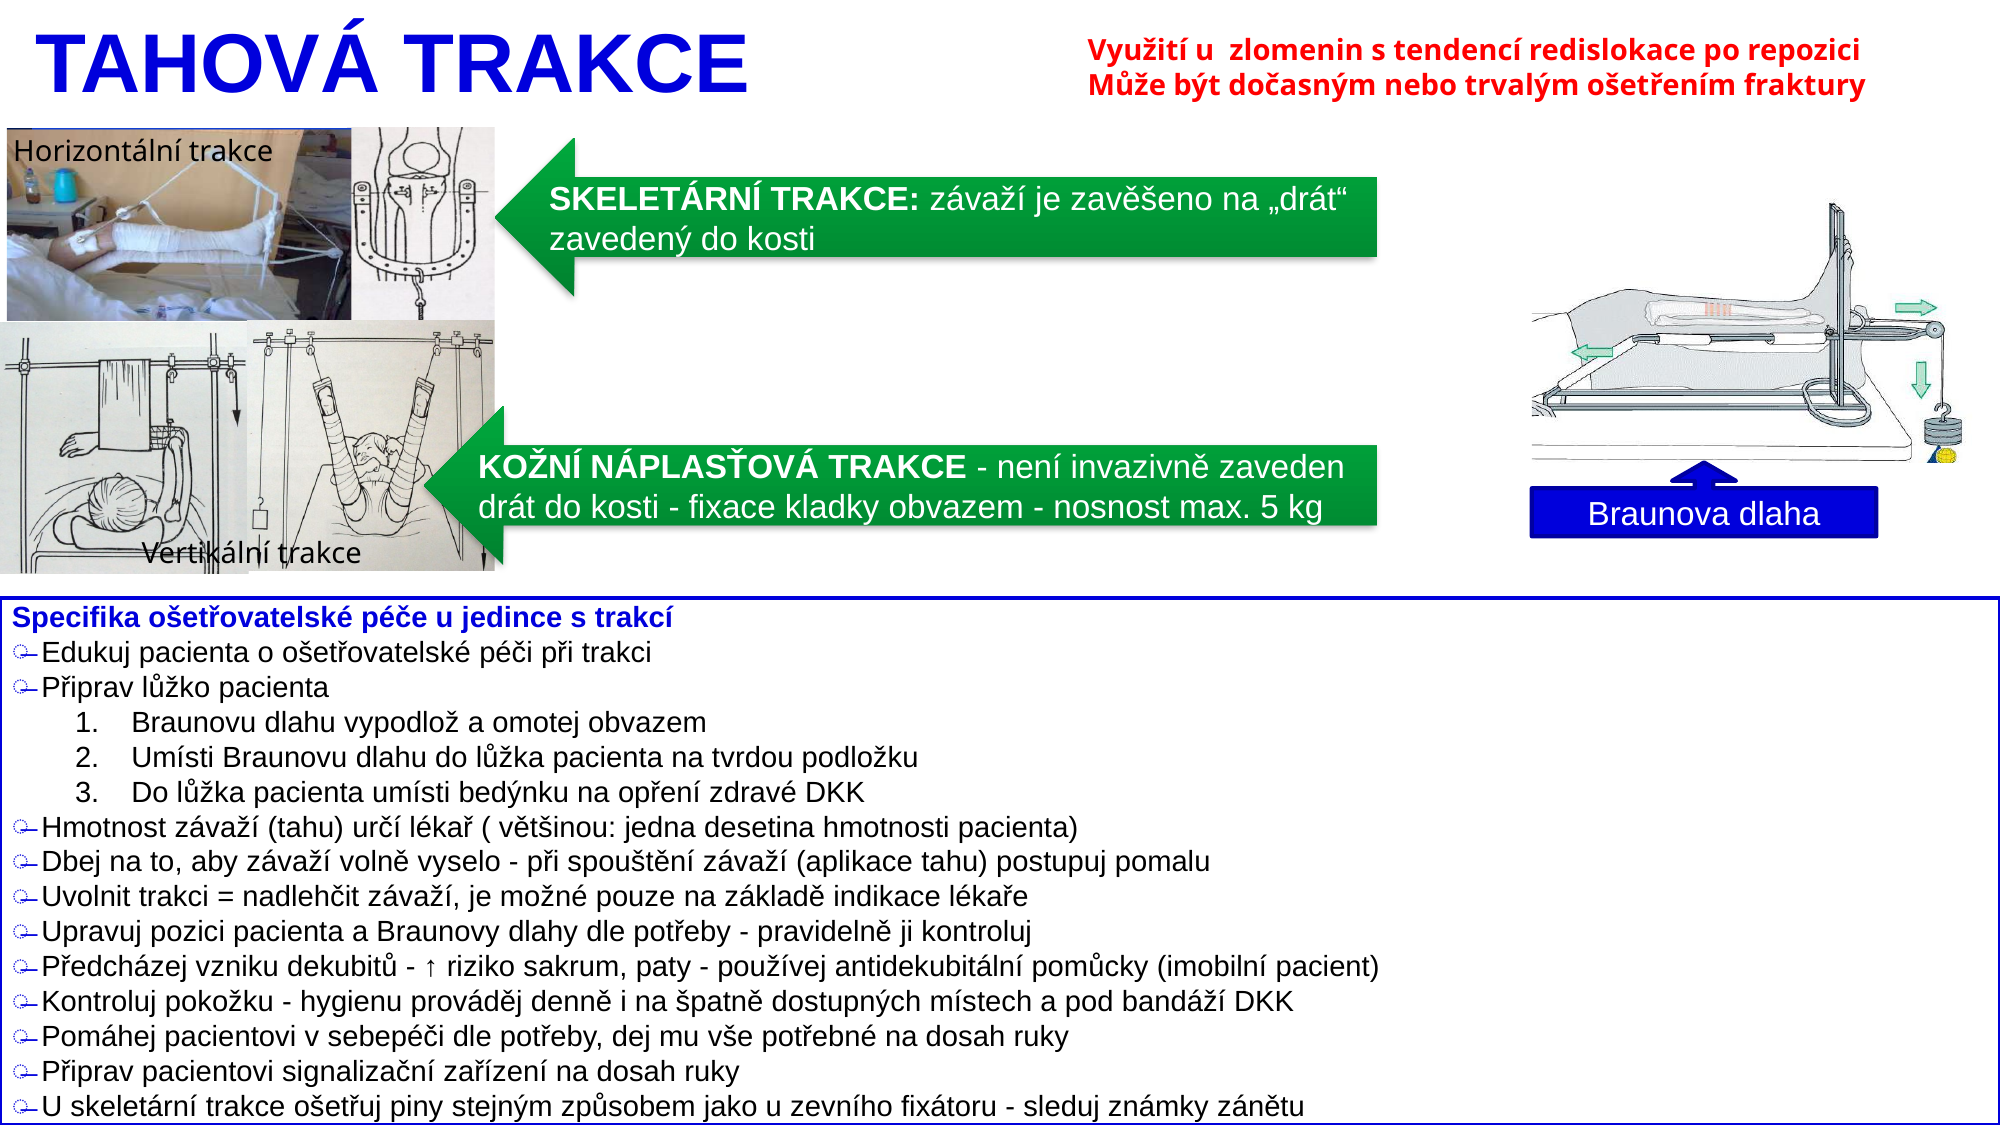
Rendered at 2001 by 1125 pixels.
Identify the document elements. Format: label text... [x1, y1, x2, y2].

text_box Horizontální trakce [0, 125, 289, 175]
text_box TAHOVÁ TRAKCE [35, 25, 1750, 108]
text_box KOŽNÍ NÁPLASŤOVÁ TRAKCE - není invazivně zaveden drát do kosti - fixace kladky obvazem - nosnost max. 5 kg [499, 406, 1378, 565]
text_box Využití u zlomenin s tendencí redislokace po repozici Může být dočasným nebo trvalým ošetřením fraktury [1072, 23, 1927, 109]
picture [1531, 198, 1983, 463]
text_box Braunova dlaha [1529, 471, 1879, 539]
text_box SKELETÁRNÍ TRAKCE: závaží je zavěšeno na „drát“ zavedený do kosti [499, 137, 1378, 297]
text_box Specifika ošetřovatelské péče u jedince s trakcí Edukuj pacienta o ošetřovatelské péči při trakci Připrav lůžko pacienta Braunovu dlahu vypodlož a omotej obvazem Umísti Braunovu dlahu do lůžka pacienta na tvrdou podložku Do lůžka pacienta umísti bedýnku na opření zdravé DKK Hmotnost závaží (tahu) určí lékař ( většinou: jedna desetina hmotnosti pacienta) Dbej na to, aby závaží volně vyselo - při spouštění závaží (aplikace tahu) postupuj pomalu Uvolnit trakci = nadlehčit závaží, je možné pouze na základě indikace lékaře Upravuj pozici pacienta a Braunovy dlahy dle potřeby - pravidelně ji kontroluj Předcházej vzniku dekubitů - ↑ riziko sakrum, paty - používej antidekubitální pomůcky (imobilní pacient) Kontroluj pokožku - hygienu prováděj denně i na špatně dostupných místech a pod bandáží DKK Pomáhej pacientovi v sebepéči dle potřeby, dej mu vše potřebné na dosah ruky Připrav pacientovi signalizační zařízení na dosah ruky U skeletární trakce ošetřuj piny stejným způsobem jako u zevního fixátoru - sleduj známky zánětu [0, 596, 2000, 1125]
picture [0, 127, 495, 574]
